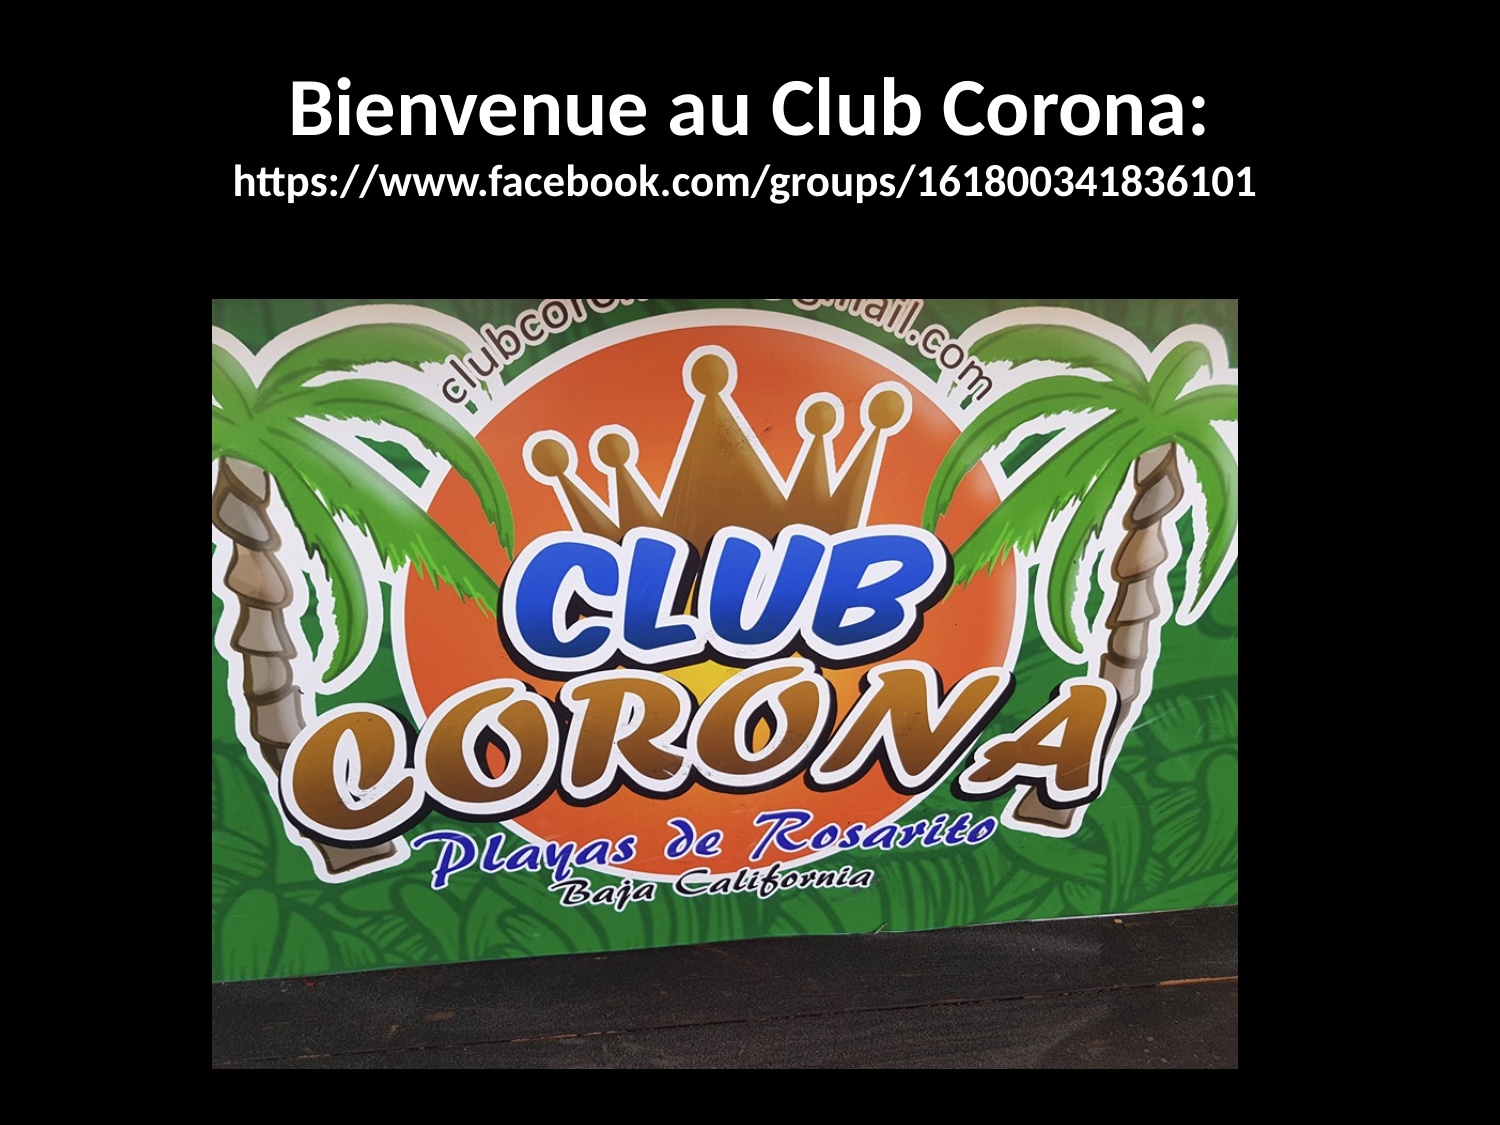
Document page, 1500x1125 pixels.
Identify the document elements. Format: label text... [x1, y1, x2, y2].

picture [212, 299, 1238, 1069]
title Bienvenue au Club Corona: https://www.facebook.com/groups/161800341836101 [75, 45, 1425, 313]
